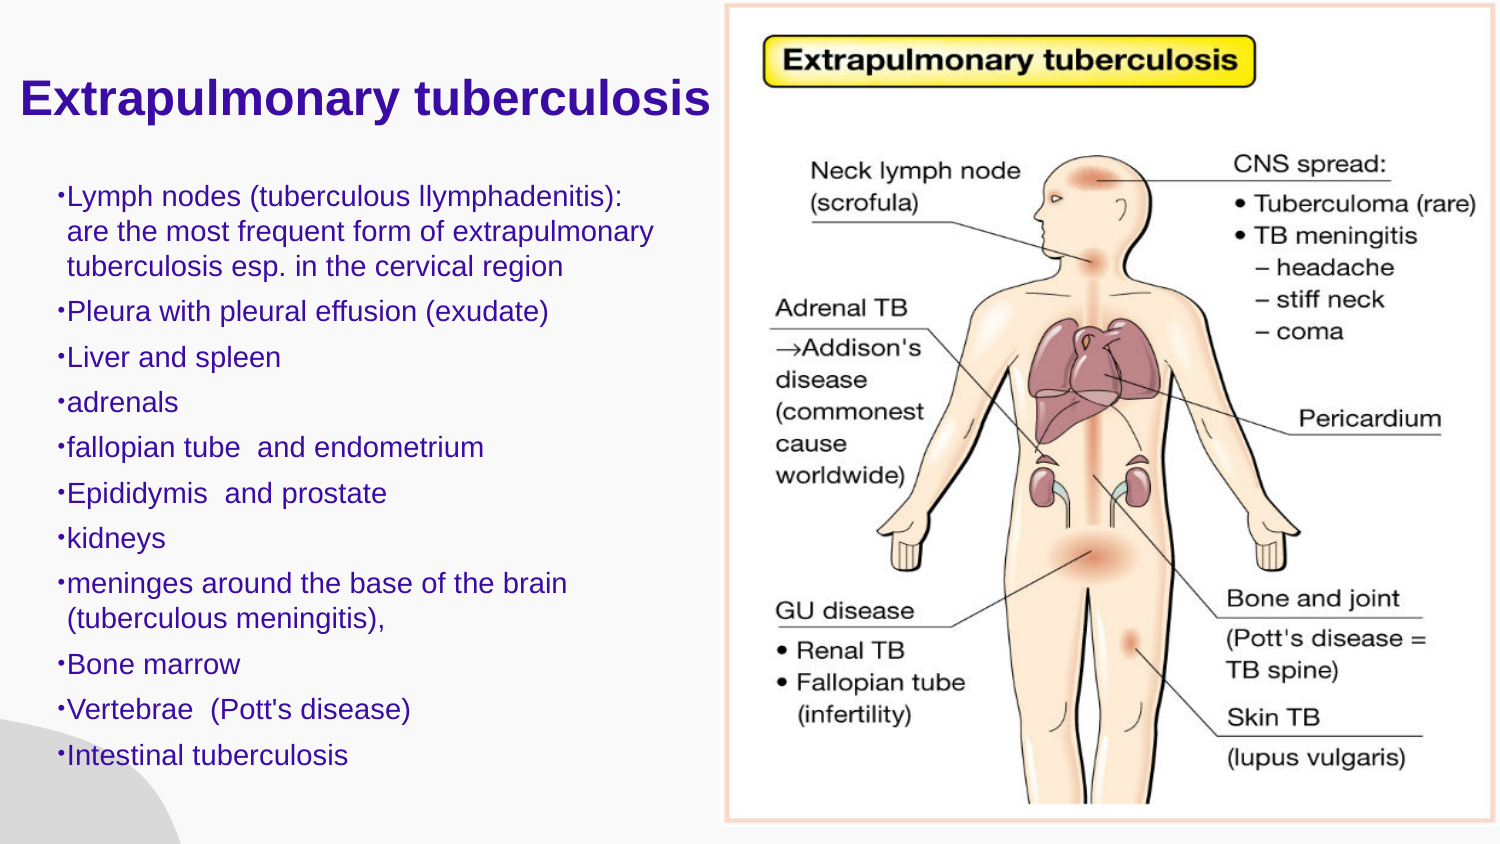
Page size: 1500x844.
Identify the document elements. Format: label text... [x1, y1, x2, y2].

text_box Extrapulmonary tuberculosis [5, 58, 714, 134]
picture [719, 0, 1500, 828]
text_box Lymph nodes (tuberculous llymphadenitis): are the most frequent form of extrapulmonary tuberculosis esp. in the cervical region Pleura with pleural effusion (exudate) Liver and spleen adrenals fallopian tube and endometrium Epididymis and prostate kidneys meninges around the base of the brain (tuberculous meningitis), Bone marrow Vertebrae (Pott's disease) Intestinal tuberculosis [42, 170, 679, 779]
